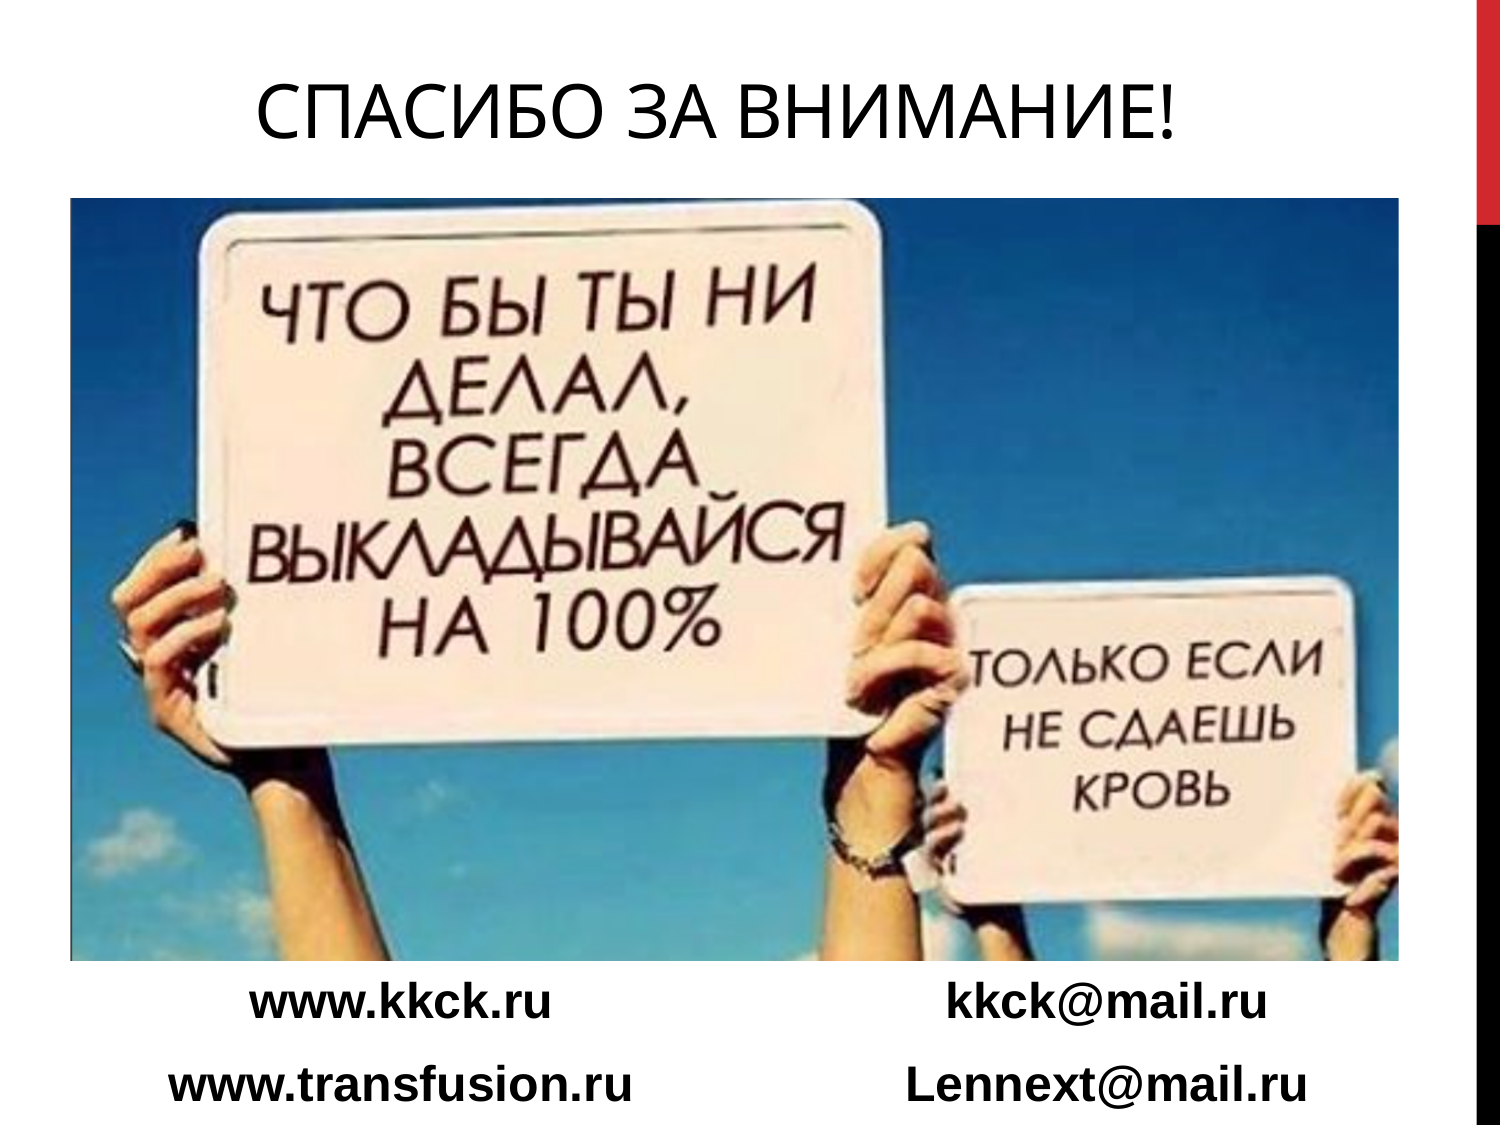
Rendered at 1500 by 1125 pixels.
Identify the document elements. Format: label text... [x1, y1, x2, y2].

list www.kkck.ru www.transfusion.ru kkck@mail.ru Lennext@mail.ru [33, 960, 1476, 1125]
picture [69, 197, 1400, 962]
title Спасибо за внимание! [33, 34, 1399, 162]
